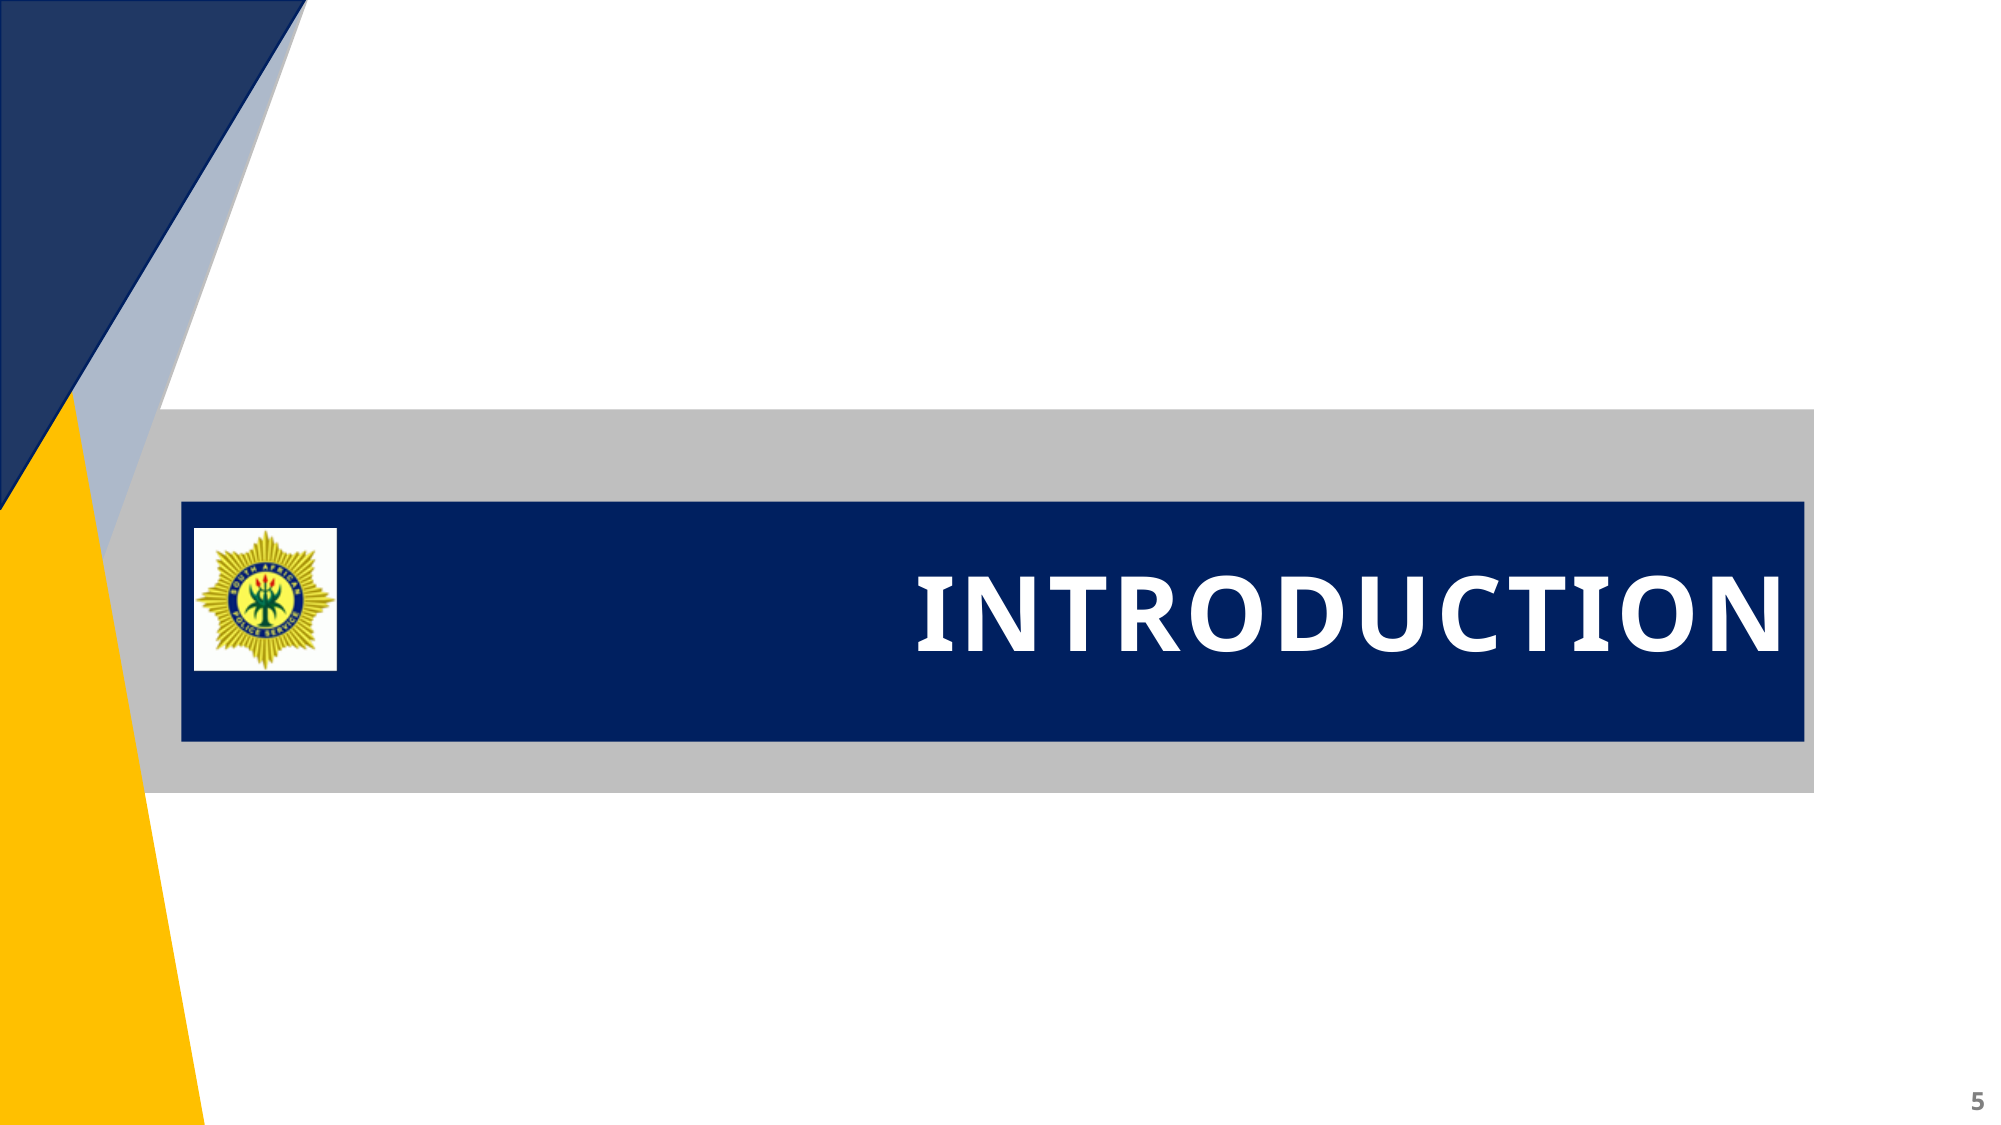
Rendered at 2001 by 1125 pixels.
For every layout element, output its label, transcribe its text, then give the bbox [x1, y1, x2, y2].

picture [194, 528, 339, 673]
slide_number 5 [1840, 1080, 2000, 1125]
title INTRODUCTION [181, 501, 1805, 742]
